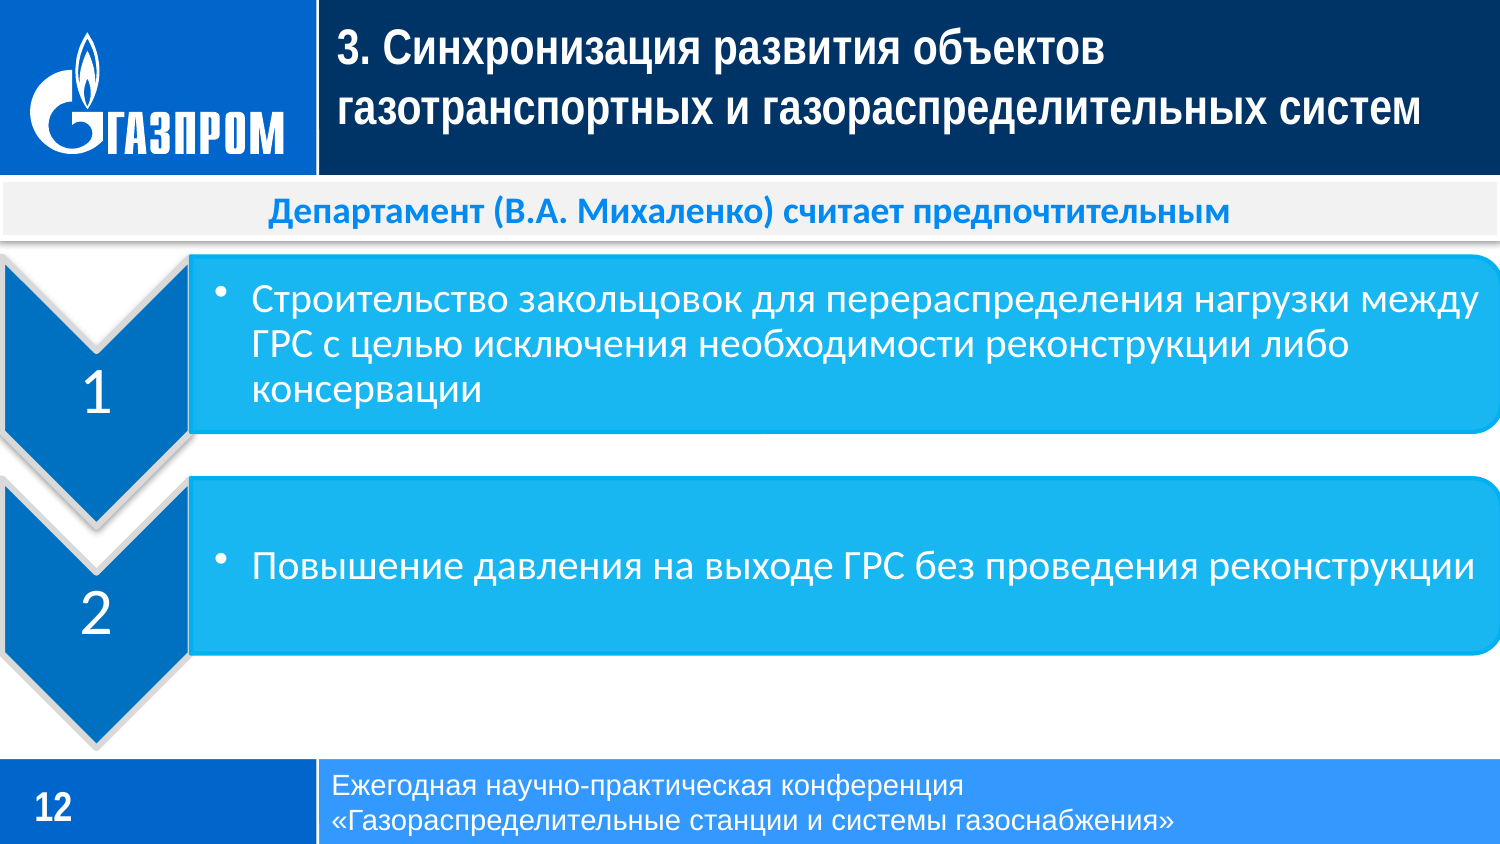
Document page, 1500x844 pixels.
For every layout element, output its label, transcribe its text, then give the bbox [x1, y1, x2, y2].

text_box Департамент (В.А. Михаленко) считает предпочтительным [0, 175, 1500, 241]
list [1, 256, 1500, 749]
text_box Ежегодная научно-практическая конференция «Газораспределительные станции и системы газоснабжения» [316, 758, 1498, 844]
text_box 3. Синхронизация развития объектов газотранспортных и газораспределительных систем [322, 7, 1500, 142]
